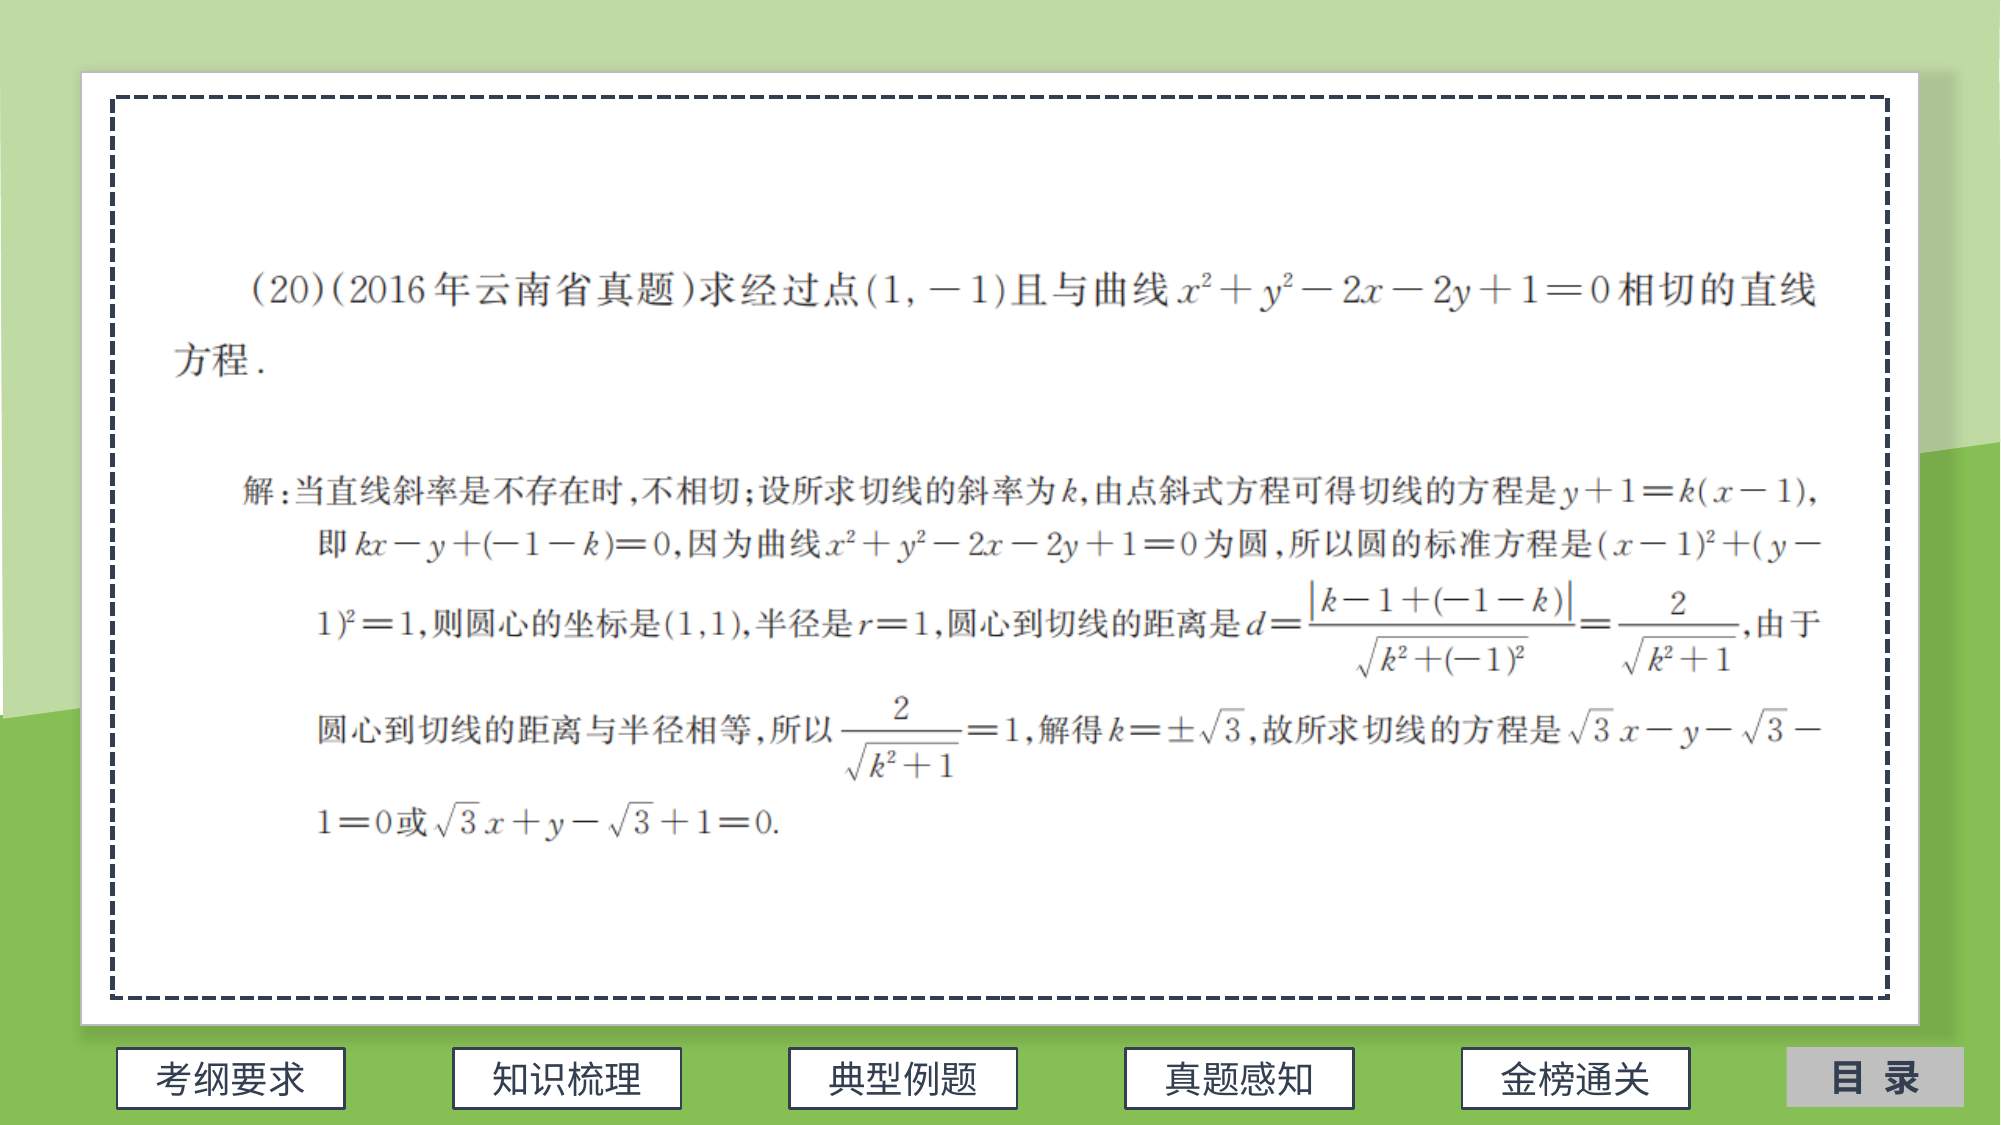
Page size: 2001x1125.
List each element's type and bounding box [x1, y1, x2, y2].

picture [241, 463, 1836, 846]
picture [168, 251, 1832, 389]
